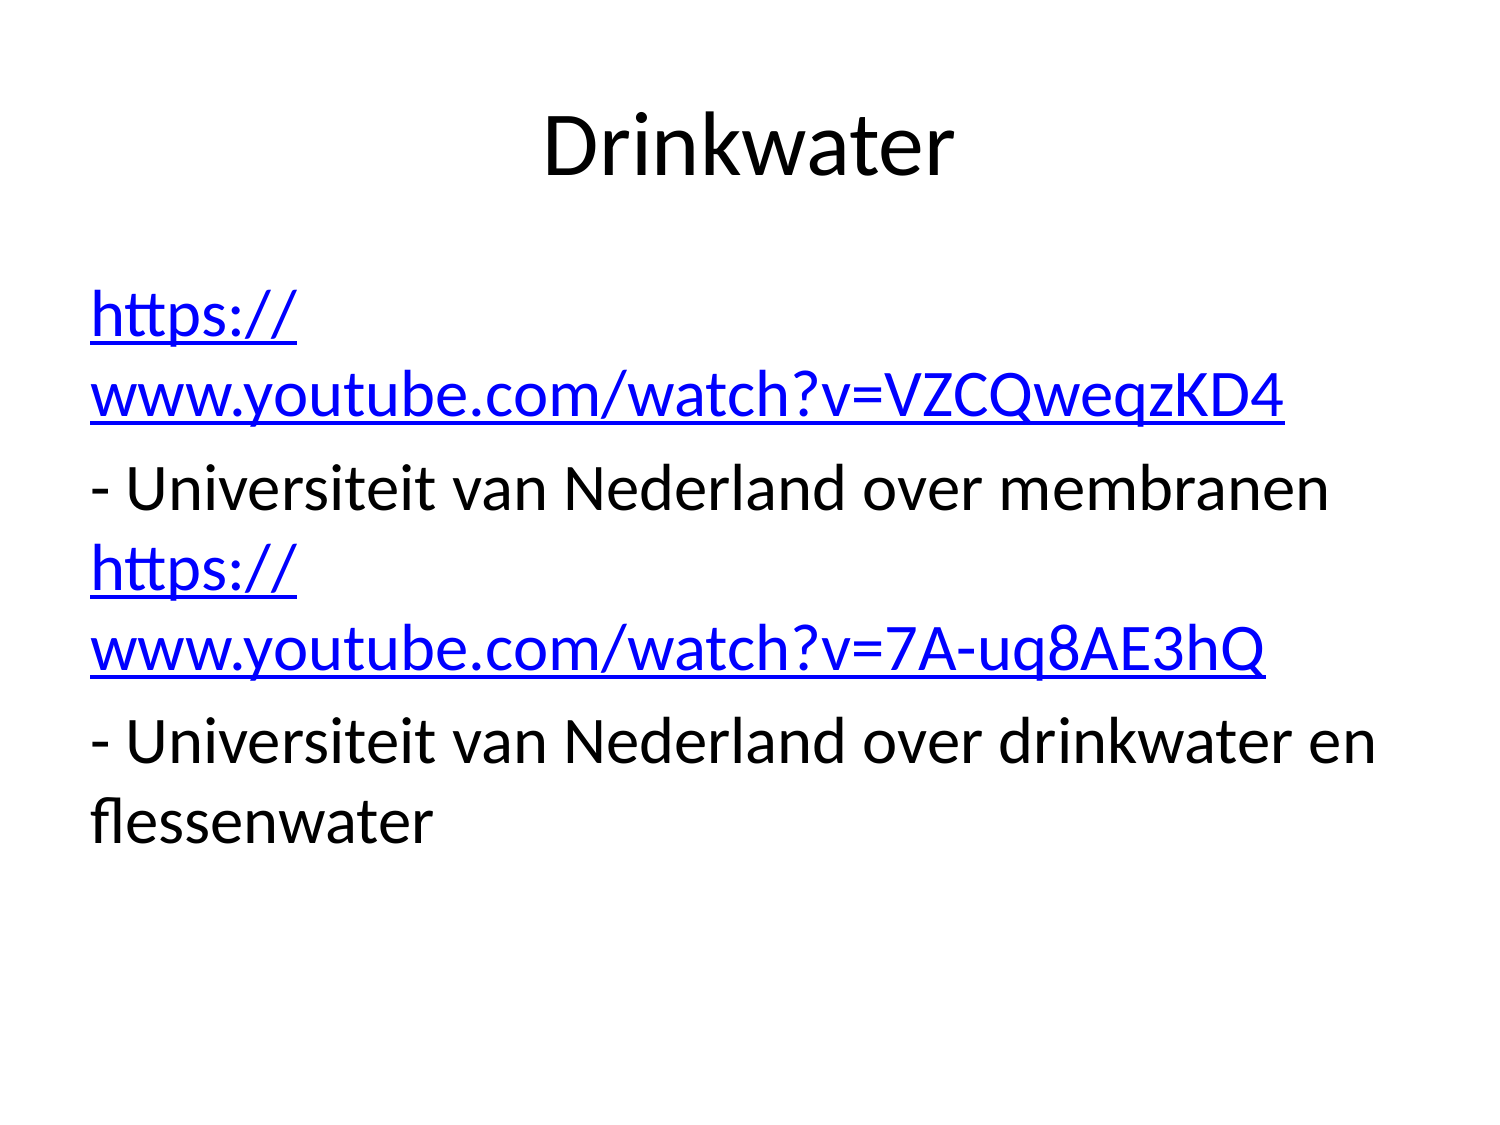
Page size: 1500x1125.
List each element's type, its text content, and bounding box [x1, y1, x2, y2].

title Drinkwater [75, 45, 1425, 233]
list https://www.youtube.com/watch?v=VZCQweqzKD4 - Universiteit van Nederland over membranen https://www.youtube.com/watch?v=7A-uq8AE3hQ - Universiteit van Nederland over drinkwater en flessenwater [75, 262, 1425, 1005]
